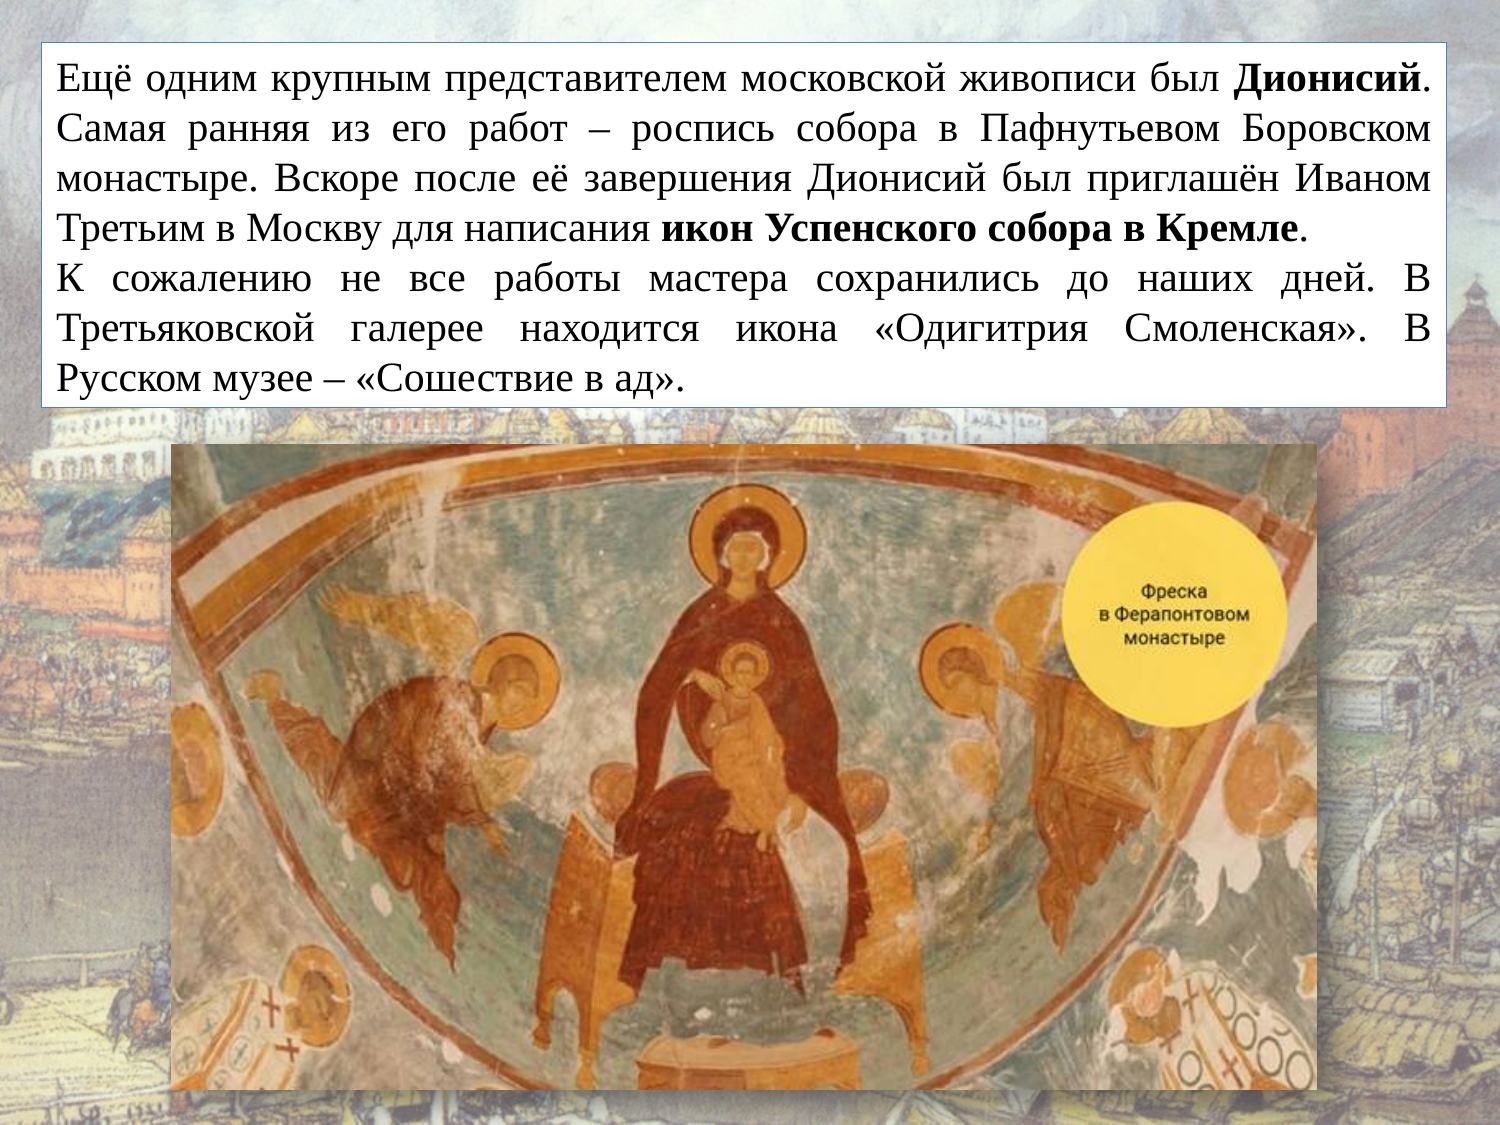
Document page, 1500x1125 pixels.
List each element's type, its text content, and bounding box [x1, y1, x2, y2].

text_box Ещё одним крупным представителем московской живописи был Дионисий. Самая ранняя из его работ – роспись собора в Пафнутьевом Боровском монастыре. Вскоре после её завершения Дионисий был приглашён Иваном Третьим в Москву для написания икон Успенского собора в Кремле. К сожалению не все работы мастера сохранились до наших дней. В Третьяковской галерее находится икона «Одигитрия Смоленская». В Русском музее – «Сошествие в ад». [41, 42, 1447, 408]
picture [170, 444, 1318, 1090]
